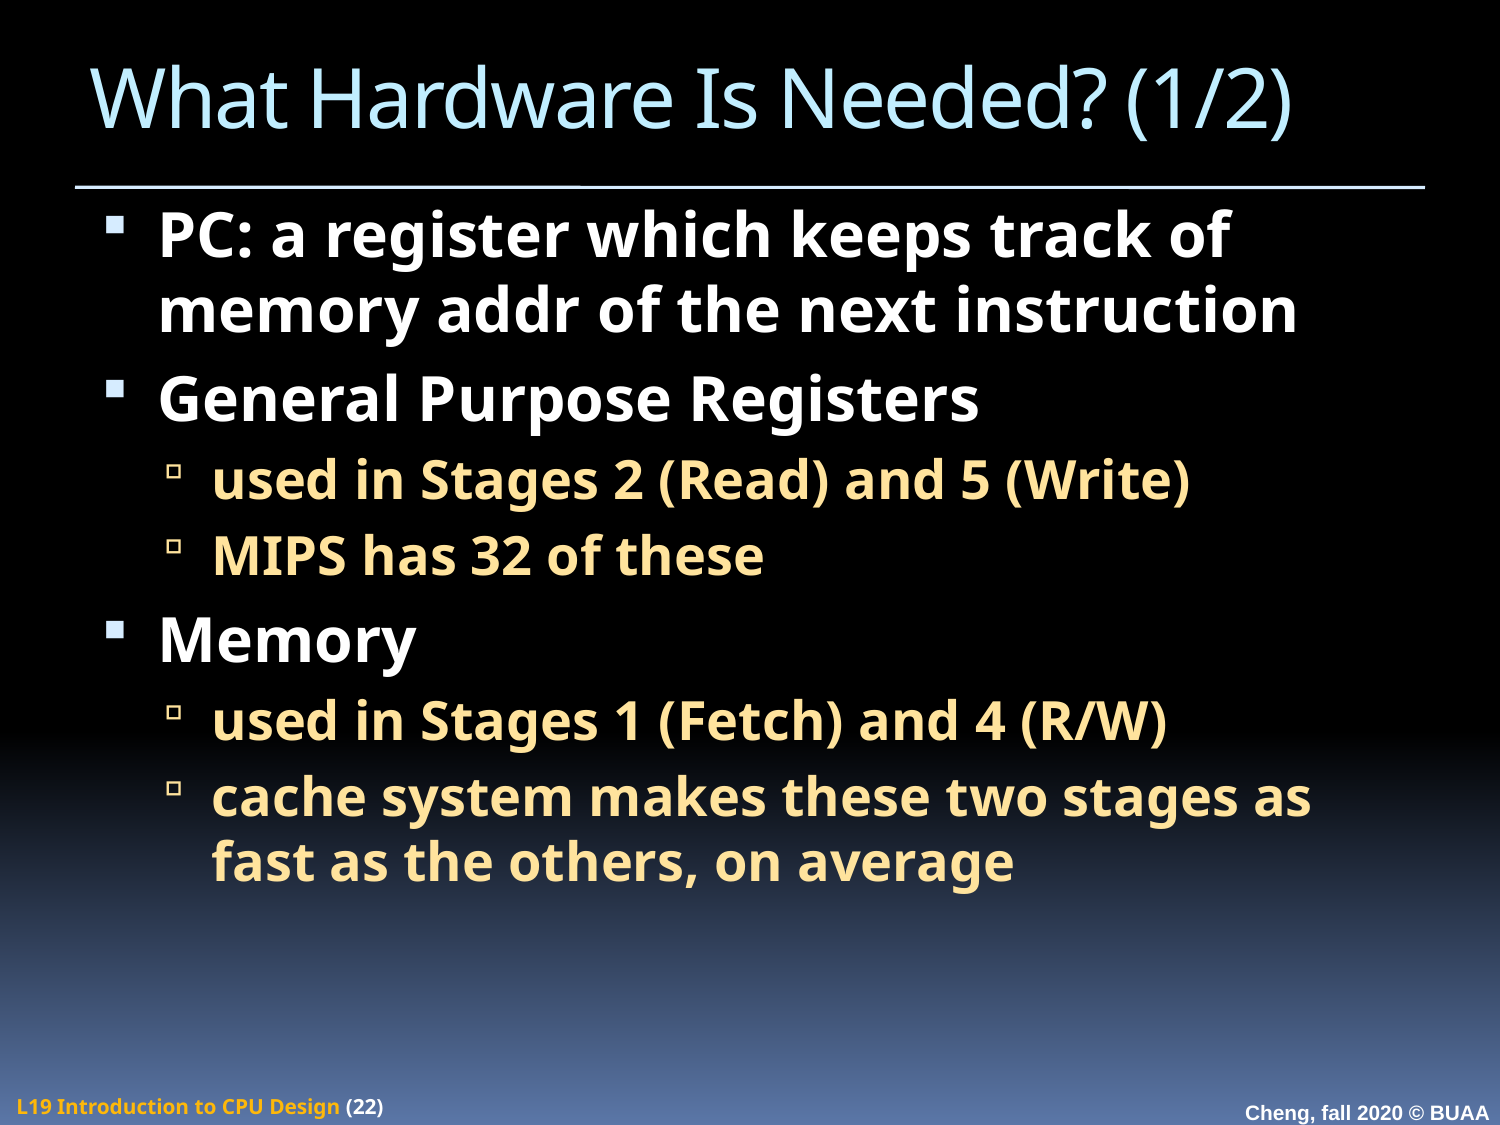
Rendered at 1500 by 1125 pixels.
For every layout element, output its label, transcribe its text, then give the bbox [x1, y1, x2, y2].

title What Hardware Is Needed? (1/2) [75, 37, 1425, 187]
list PC: a register which keeps track of memory addr of the next instruction General Purpose Registers used in Stages 2 (Read) and 5 (Write) MIPS has 32 of these Memory used in Stages 1 (Fetch) and 4 (R/W) cache system makes these two stages as fast as the others, on average [74, 187, 1426, 1043]
